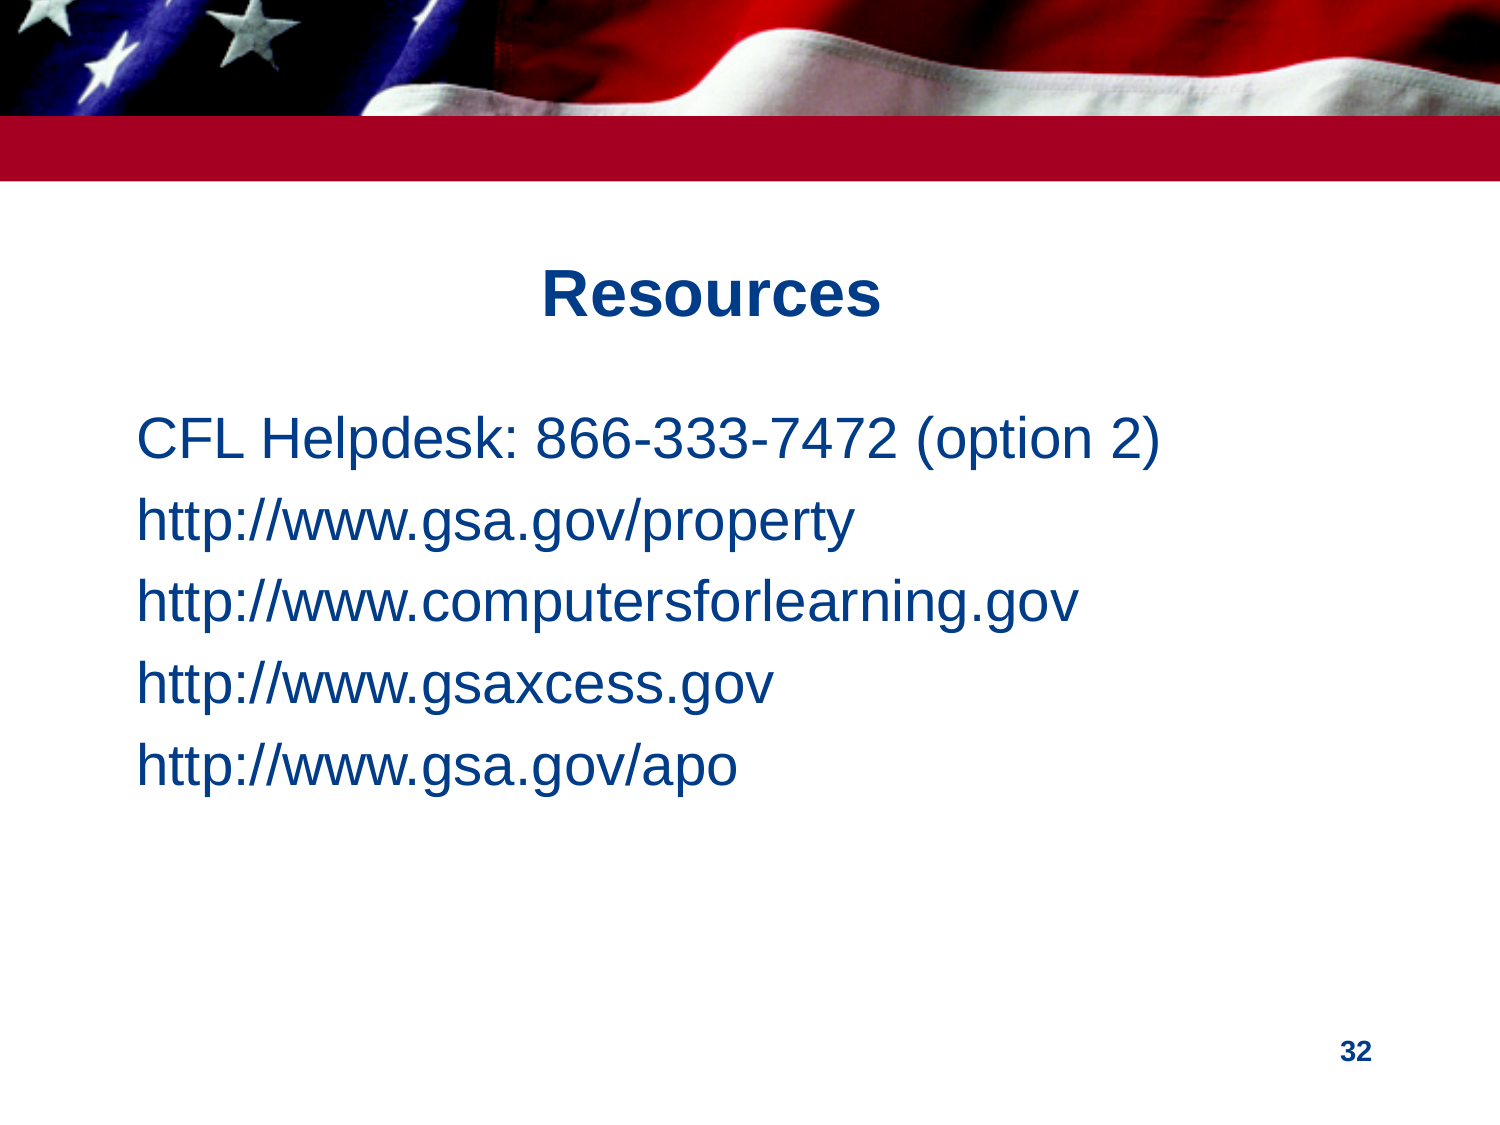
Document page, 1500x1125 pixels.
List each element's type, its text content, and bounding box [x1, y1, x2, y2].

list CFL Helpdesk: 866-333-7472 (option 2) http://www.gsa.gov/property http://www.computersforlearning.gov http://www.gsaxcess.gov http://www.gsa.gov/apo ww.gsa.gov/property [74, 392, 1350, 893]
picture [0, 0, 1500, 116]
slide_number 32 [1074, 1024, 1388, 1101]
title Resources [74, 242, 1350, 339]
